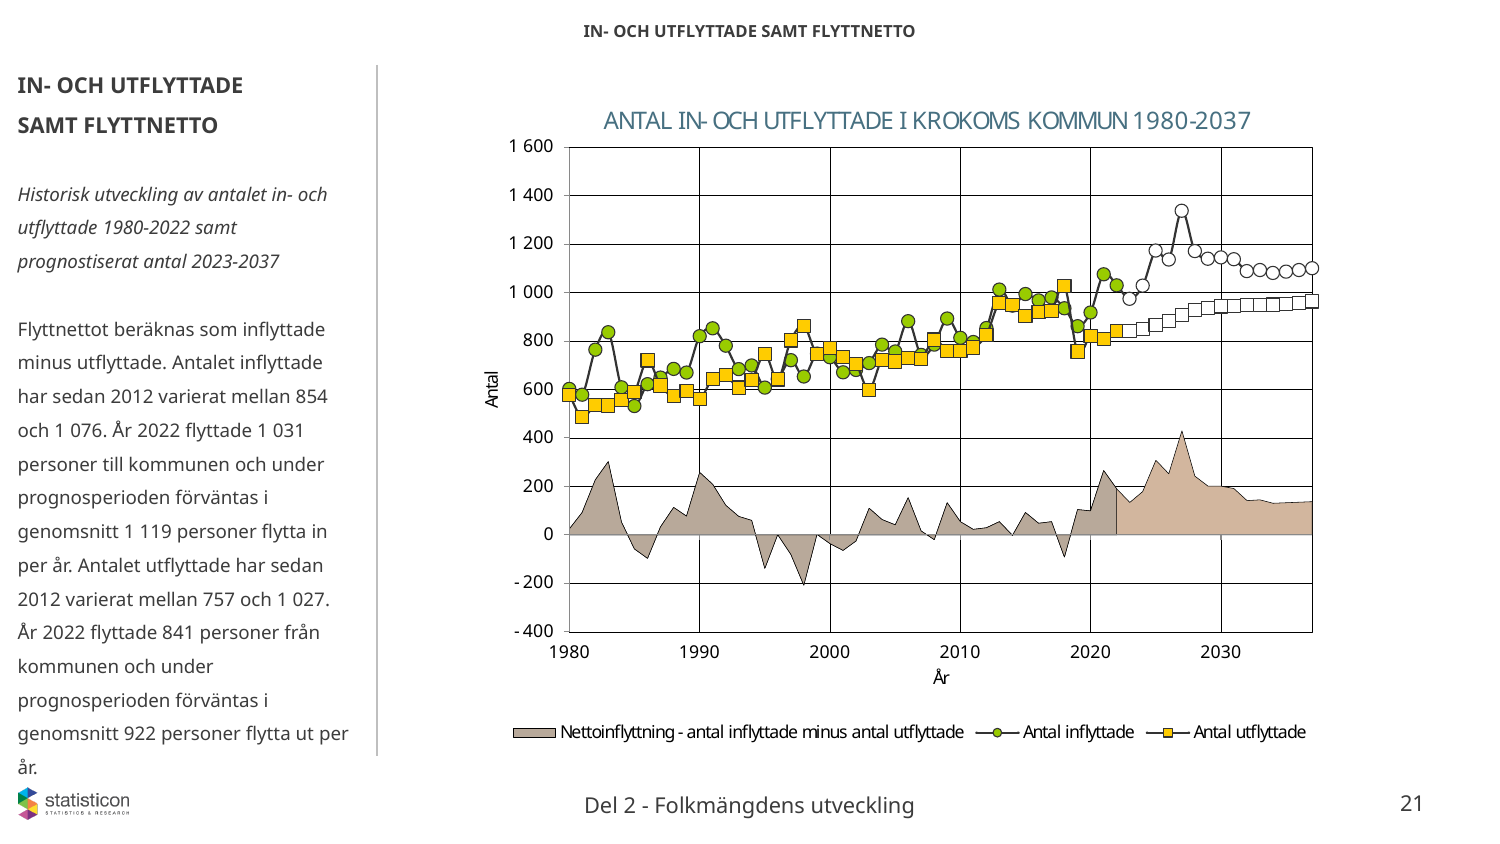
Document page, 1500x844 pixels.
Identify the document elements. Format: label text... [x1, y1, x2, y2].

slide_number 21 [1074, 782, 1425, 827]
footer Del 2 - Folkmängdens utveckling [512, 782, 988, 827]
title IN- OCH UTFLYTTADE SAMT FLYTTNETTO [0, 0, 1500, 51]
picture [453, 62, 1357, 763]
picture [18, 787, 129, 821]
text_box IN- OCH UTFLYTTADE SAMT FLYTTNETTO Historisk utveckling av antalet in- och utflyttade 1980-2022 samt prognostiserat antal 2023-2037 Flyttnettot beräknas som inflyttade minus utflyttade. Antalet inflyttade har sedan 2012 varierat mellan 854 och 1 076. År 2022 flyttade 1 031 personer till kommunen och under prognosperioden förväntas i genomsnitt 1 119 personer flytta in per år. Antalet utflyttade har sedan 2012 varierat mellan 757 och 1 027. År 2022 flyttade 841 personer från kommunen och under prognosperioden förväntas i genomsnitt 922 personer flytta ut per år. [16, 57, 352, 735]
